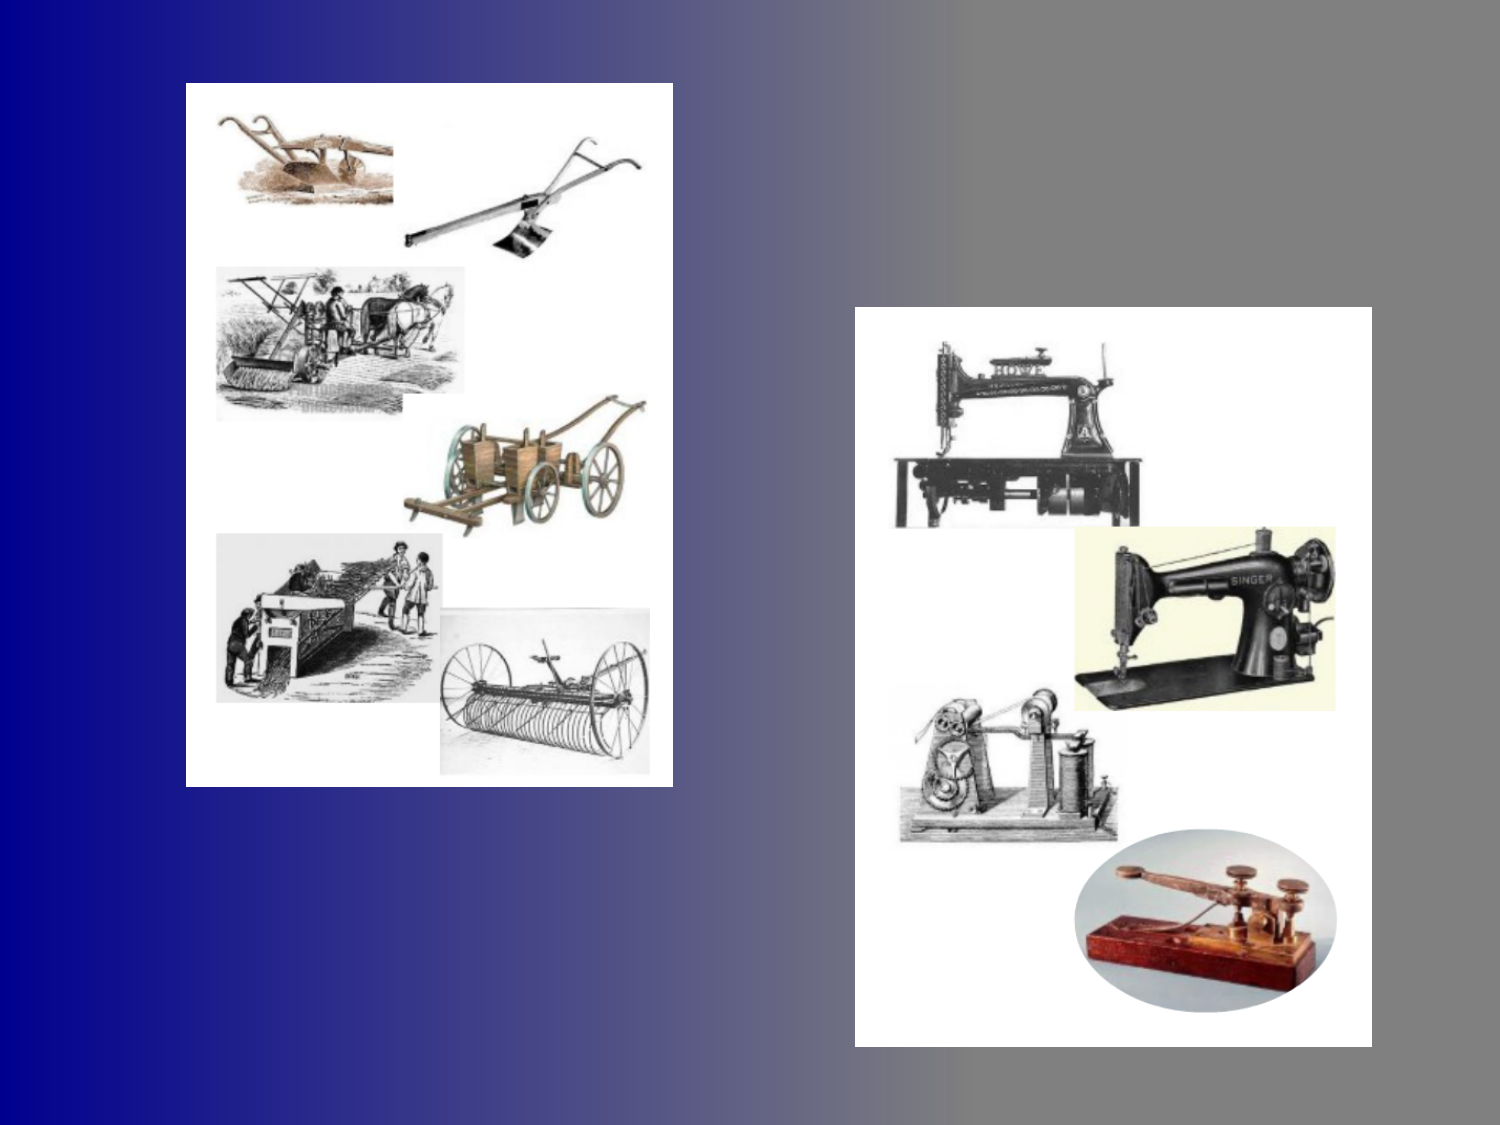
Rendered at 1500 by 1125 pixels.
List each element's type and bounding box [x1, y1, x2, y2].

picture [186, 83, 673, 787]
picture [855, 306, 1372, 1048]
